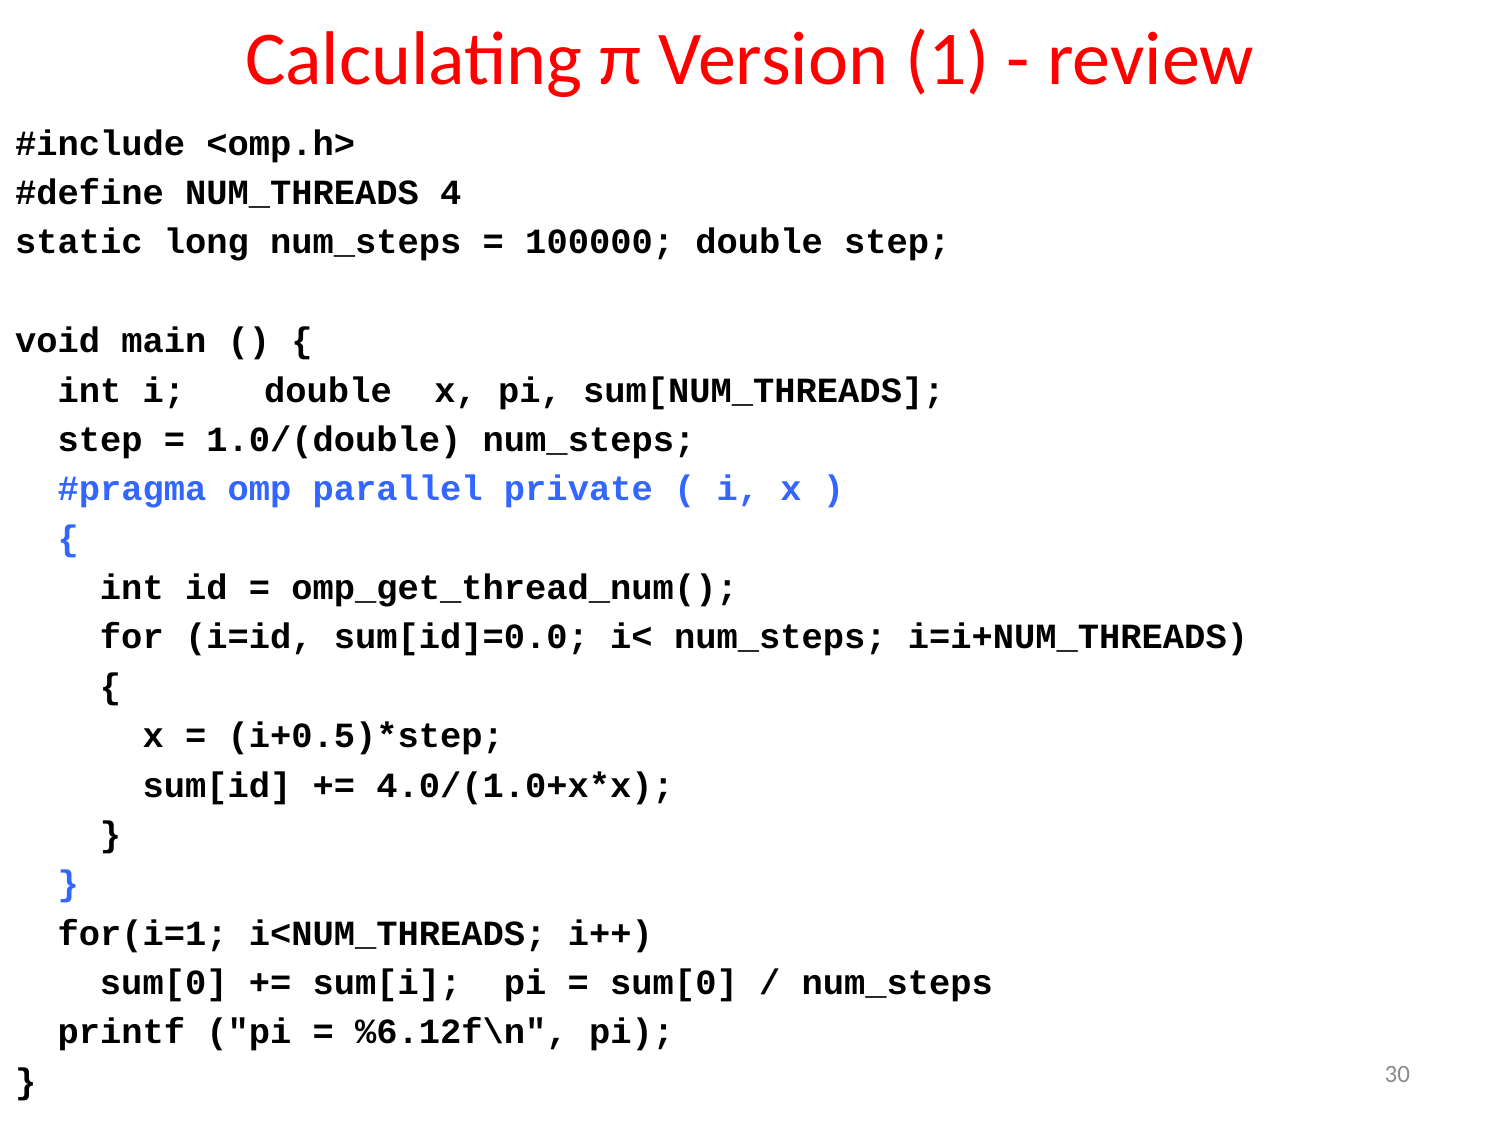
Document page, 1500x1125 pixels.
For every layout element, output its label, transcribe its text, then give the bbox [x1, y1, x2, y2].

title Calculating π Version (1) - review [75, 0, 1425, 108]
list #include <omp.h> #define NUM_THREADS 4 static long num_steps = 100000; double step; void main () { int i; double x, pi, sum[NUM_THREADS]; step = 1.0/(double) num_steps; #pragma omp parallel private ( i, x ) { int id = omp_get_thread_num(); for (i=id, sum[id]=0.0; i< num_steps; i=i+NUM_THREADS) { x = (i+0.5)*step; sum[id] += 4.0/(1.0+x*x); } } for(i=1; i<NUM_THREADS; i++) sum[0] += sum[i]; pi = sum[0] / num_steps printf ("pi = %6.12f\n", pi); } [0, 112, 1500, 1125]
slide_number 30 [1074, 1042, 1425, 1103]
